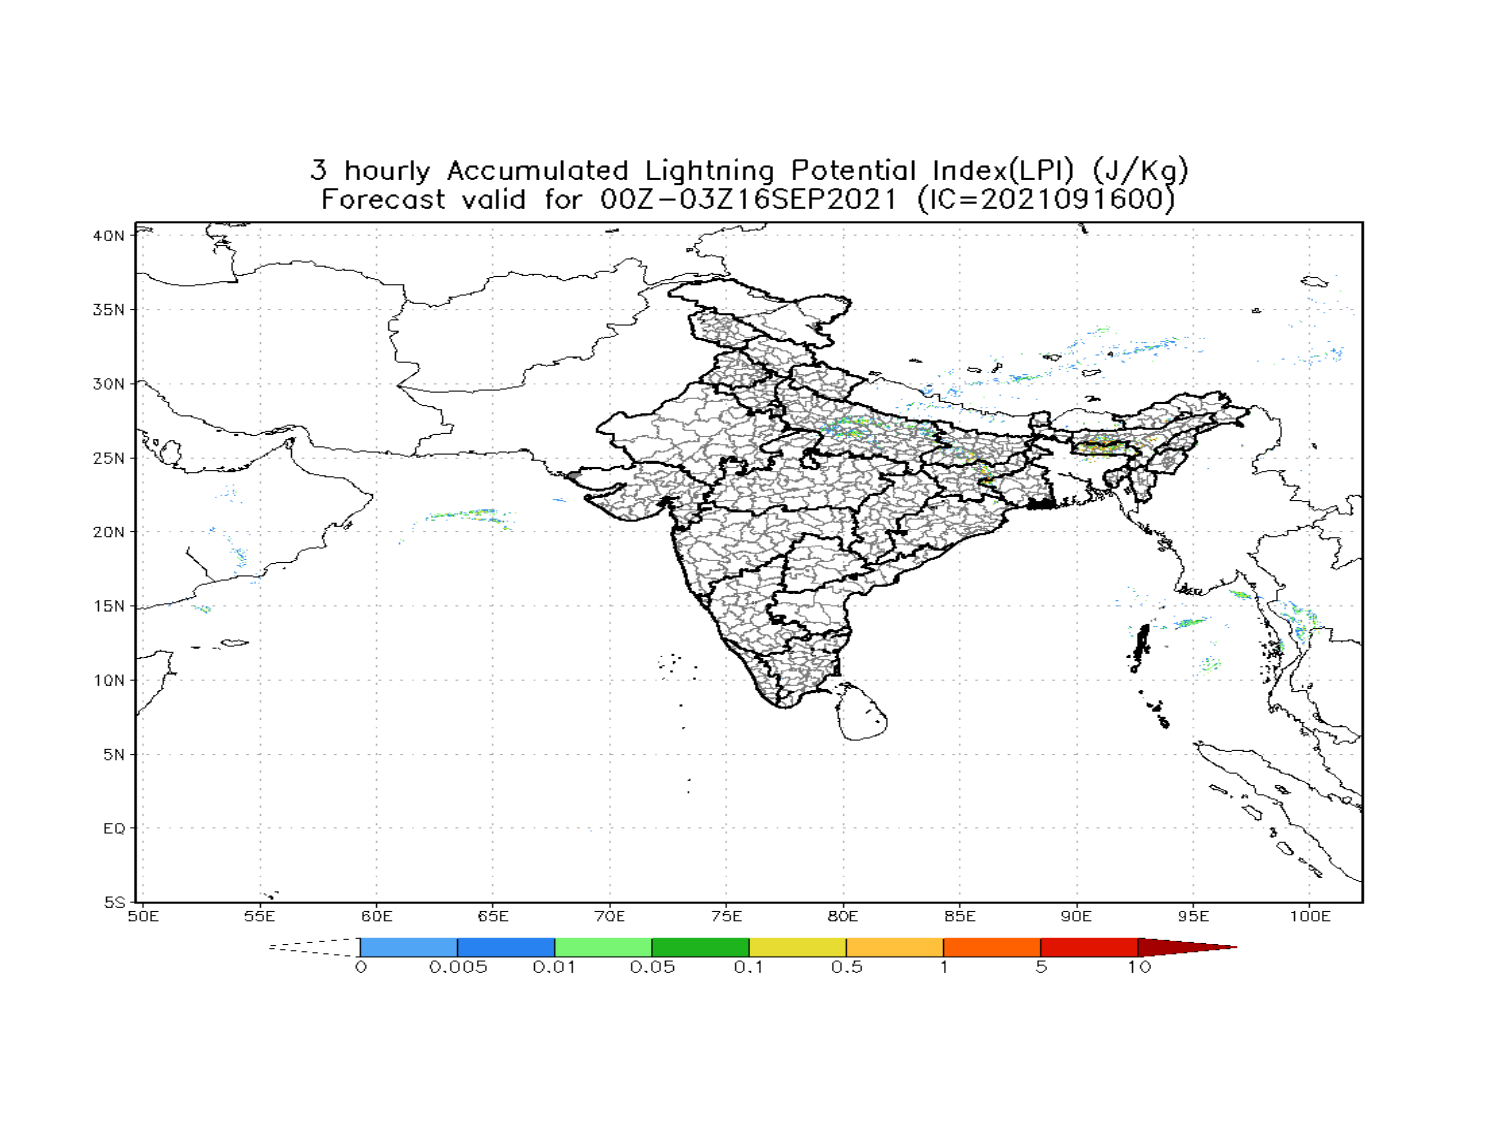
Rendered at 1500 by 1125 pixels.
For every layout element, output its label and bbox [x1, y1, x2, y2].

picture [74, 149, 1426, 976]
